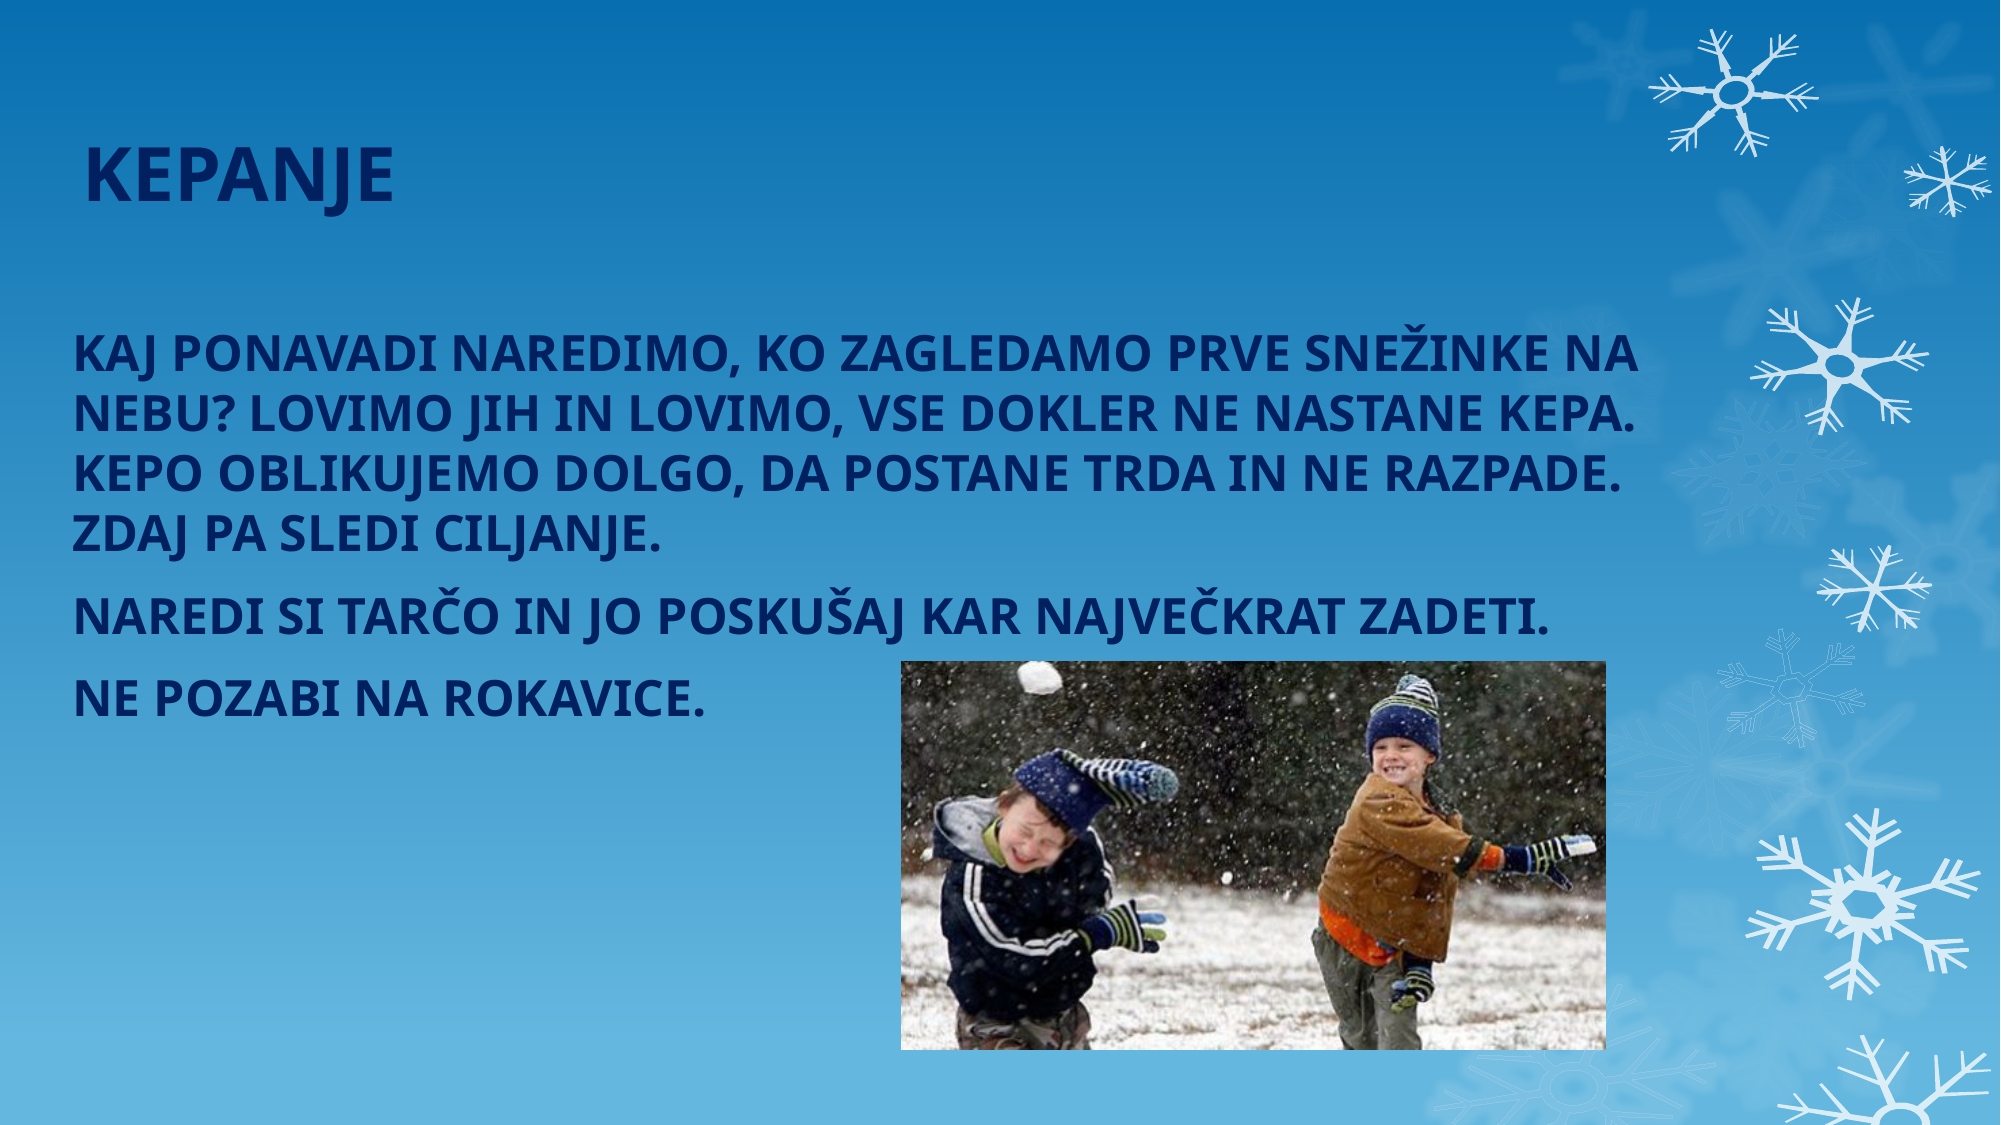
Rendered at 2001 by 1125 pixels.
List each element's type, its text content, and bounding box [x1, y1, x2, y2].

picture [900, 661, 1607, 1050]
list KAJ PONAVADI NAREDIMO, KO ZAGLEDAMO PRVE SNEŽINKE NA NEBU? LOVIMO JIH IN LOVIMO, VSE DOKLER NE NASTANE KEPA. KEPO OBLIKUJEMO DOLGO, DA POSTANE TRDA IN NE RAZPADE. ZDAJ PA SLEDI CILJANJE. NAREDI SI TARČO IN JO POSKUŠAJ KAR NAJVEČKRAT ZADETI. NE POZABI NA ROKAVICE. [57, 243, 1758, 806]
title KEPANJE [67, 96, 1626, 243]
